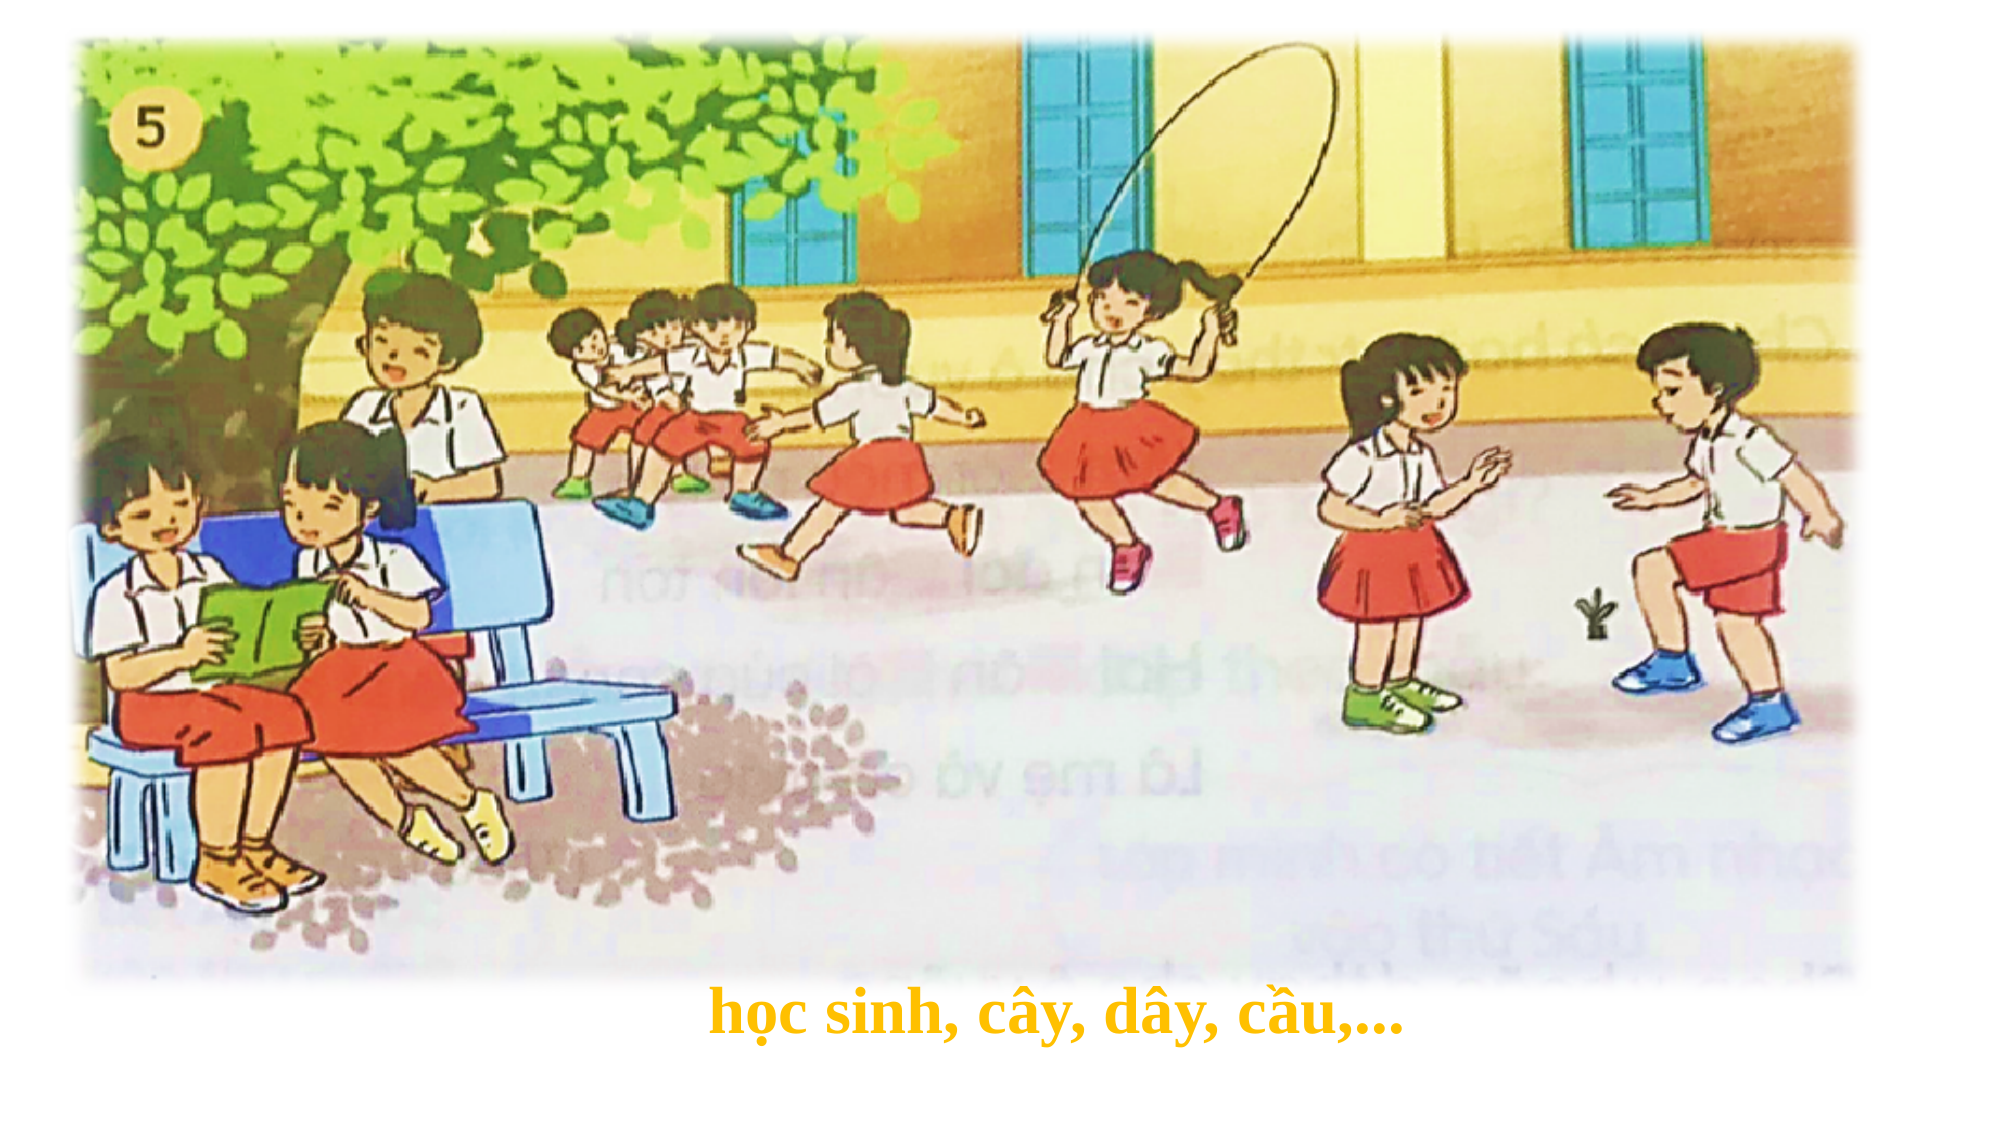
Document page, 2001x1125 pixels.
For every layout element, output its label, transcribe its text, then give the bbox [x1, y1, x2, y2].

picture [65, 28, 1871, 996]
text_box học sinh, cây, dây, cầu,... [677, 996, 1464, 1100]
